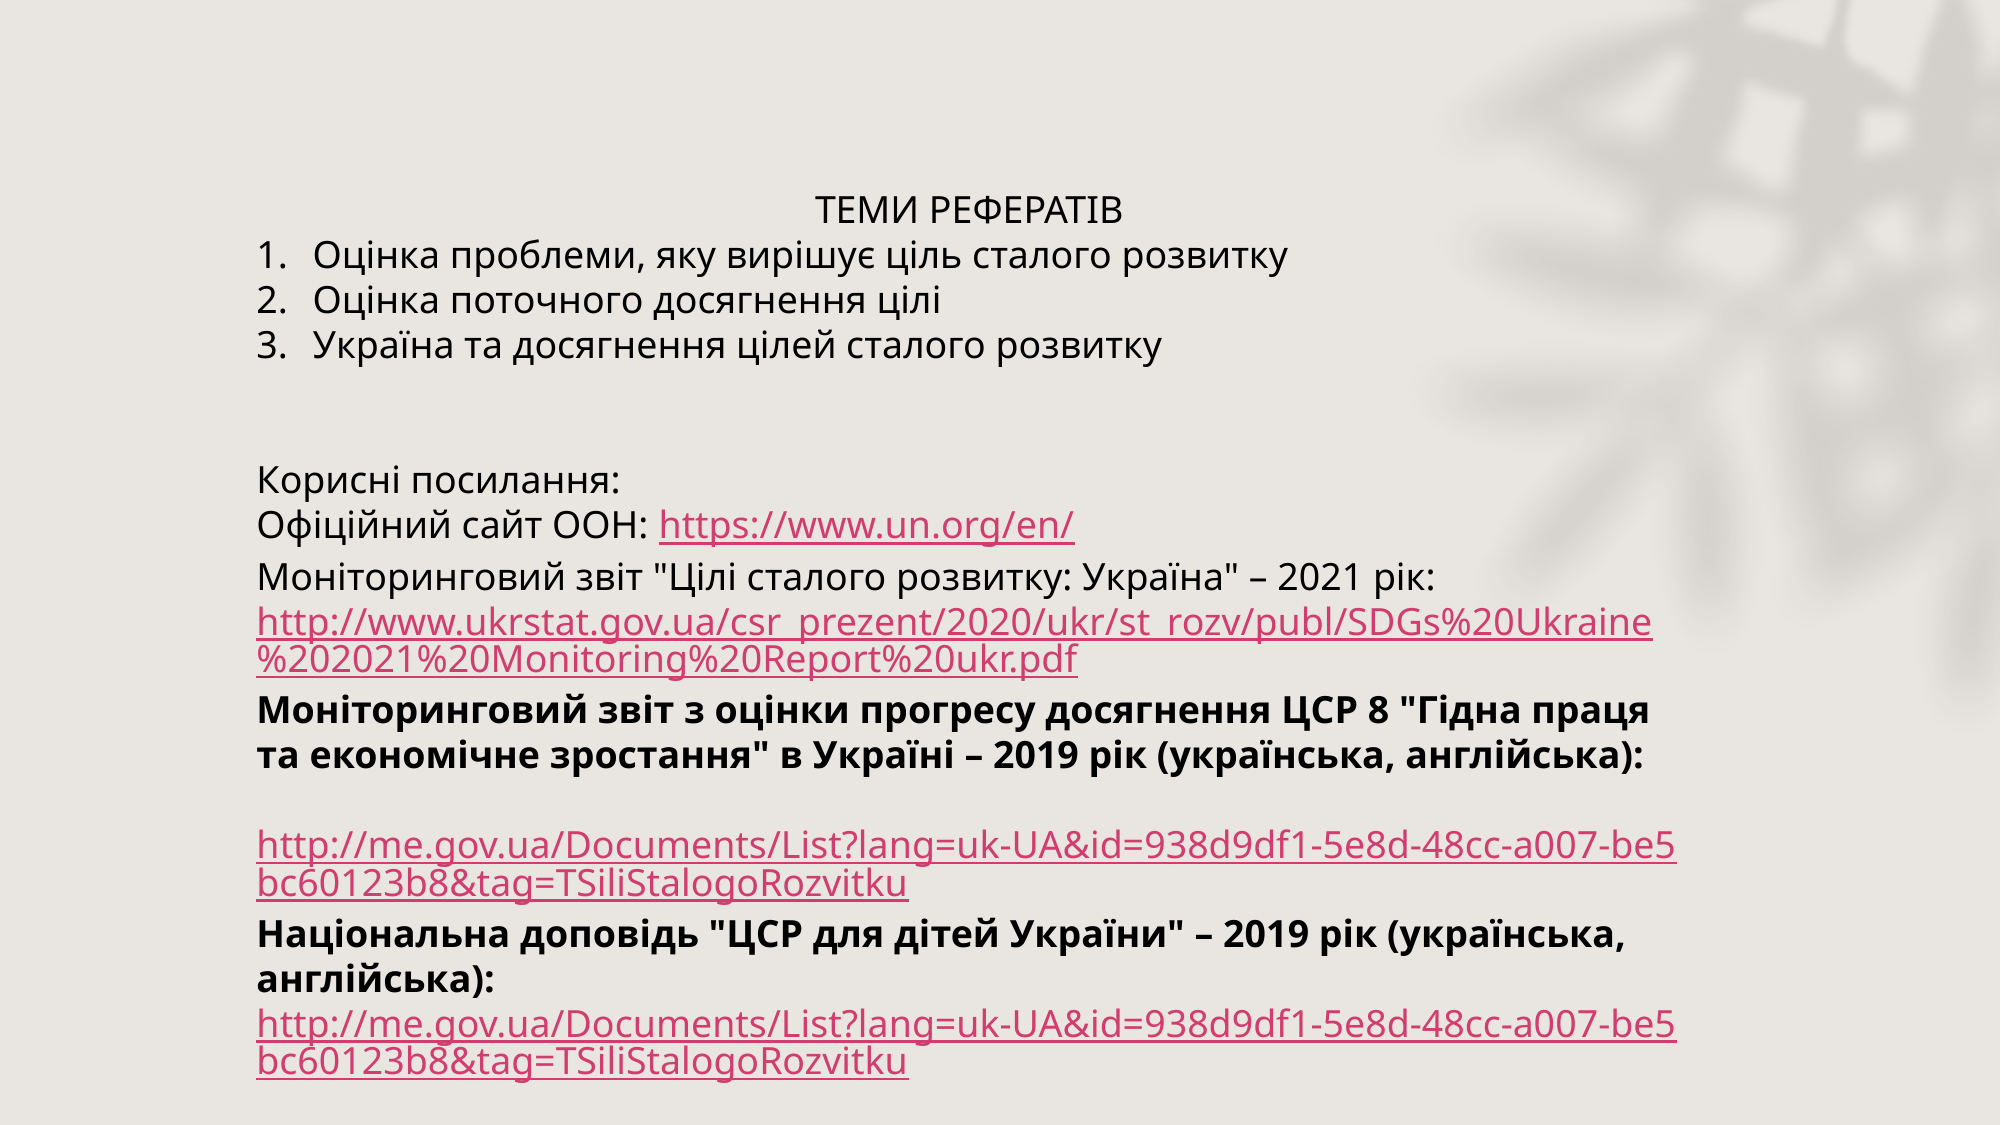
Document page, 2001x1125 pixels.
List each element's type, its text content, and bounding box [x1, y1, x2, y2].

text_box ТЕМИ РЕФЕРАТІВ Оцінка проблеми, яку вирішує ціль сталого розвитку Оцінка поточного досягнення цілі Україна та досягнення цілей сталого розвитку Корисні посилання: Офіційний сайт ООН: https://www.un.org/en/ Моніторинговий звіт "Цілі сталого розвитку: Україна" – 2021 рік: http://www.ukrstat.gov.ua/csr_prezent/2020/ukr/st_rozv/publ/SDGs%20Ukraine%202021%20Monitoring%20Report%20ukr.pdf Моніторинговий звіт з оцінки прогресу досягнення ЦСР 8 "Гідна праця та економічне зростання" в Україні – 2019 рік (українська, англійська): http://me.gov.ua/Documents/List?lang=uk-UA&id=938d9df1-5e8d-48cc-a007-be5bc60123b8&tag=TSiliStalogoRozvitku Національна доповідь "ЦСР для дітей України" – 2019 рік (українська, англійська): http://me.gov.ua/Documents/List?lang=uk-UA&id=938d9df1-5e8d-48cc-a007-be5bc60123b8&tag=TSiliStalogoRozvitku [241, 179, 1697, 1028]
